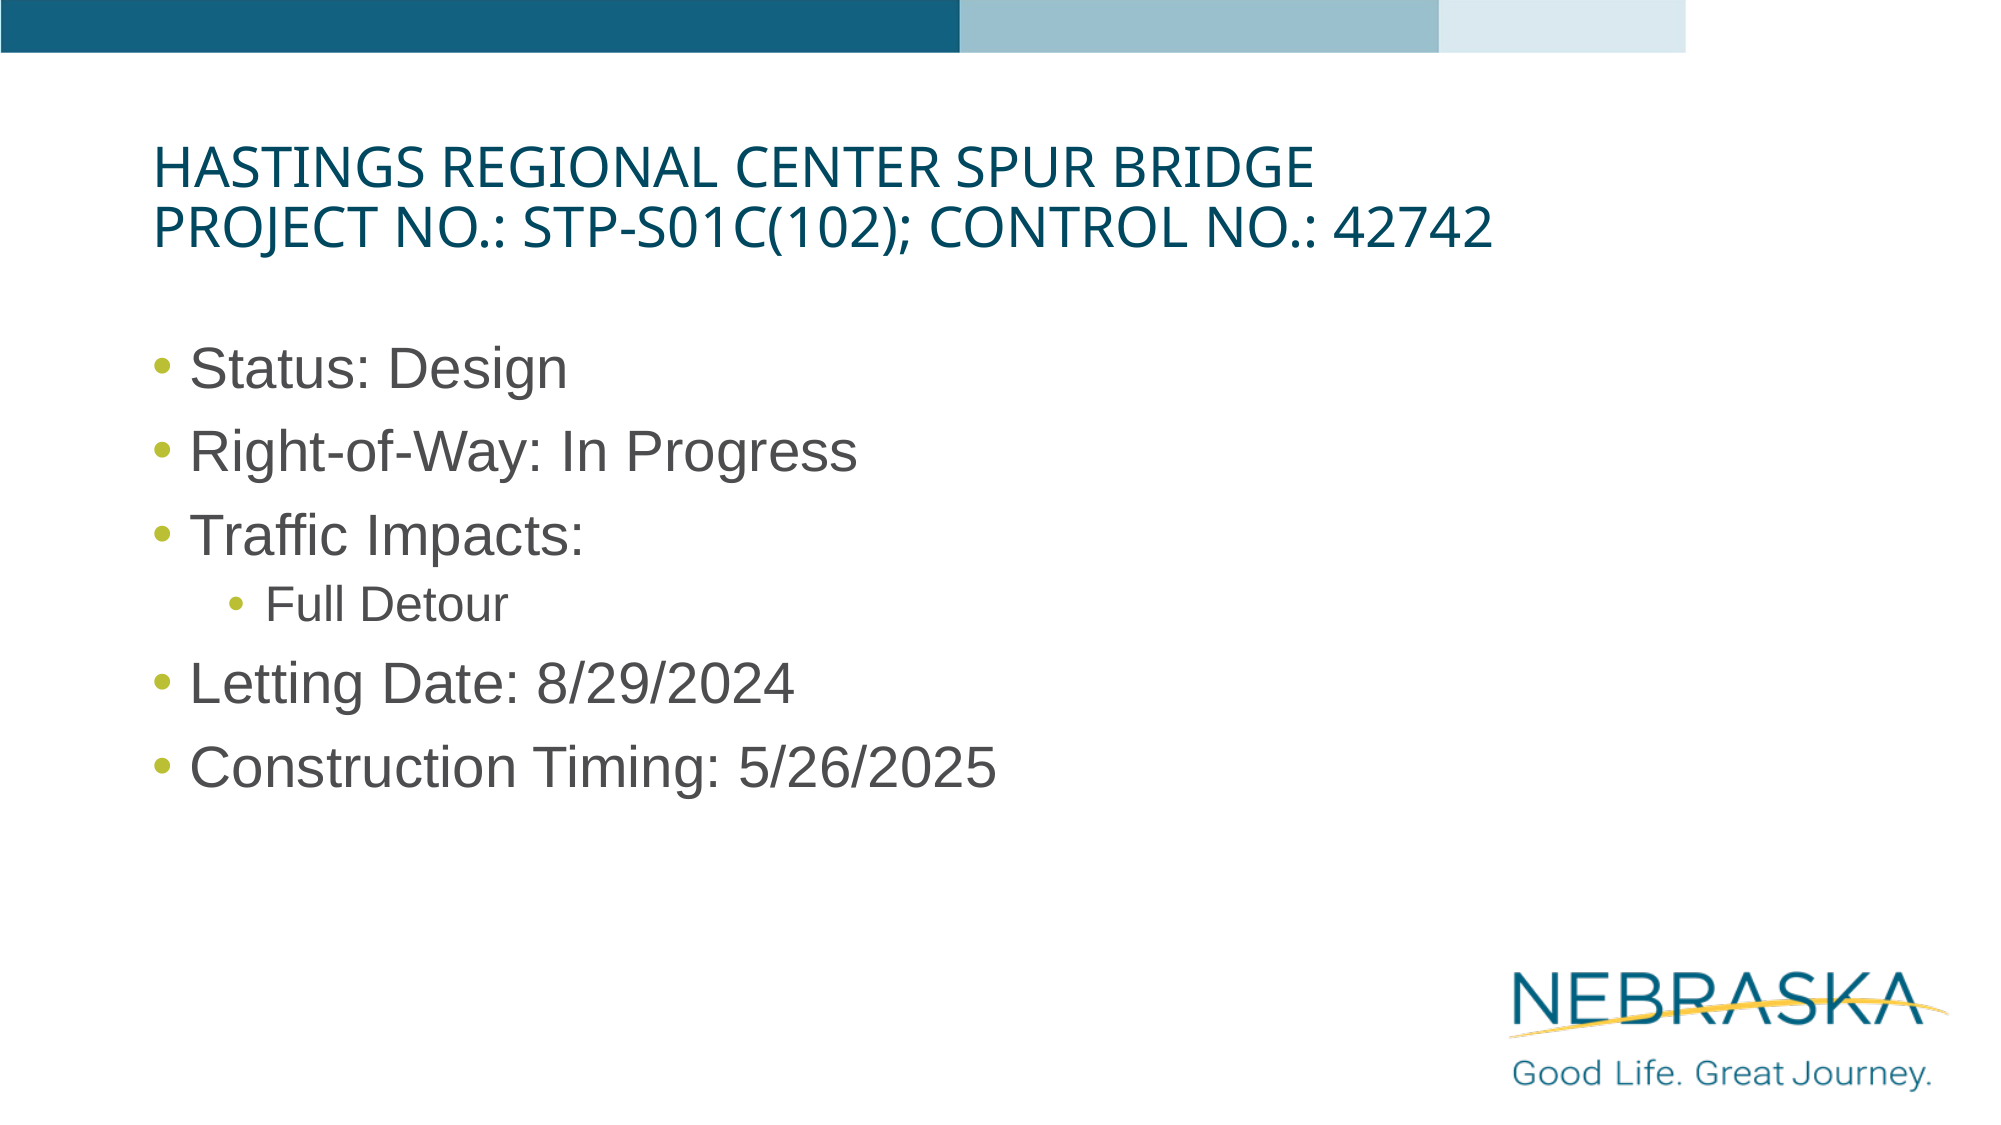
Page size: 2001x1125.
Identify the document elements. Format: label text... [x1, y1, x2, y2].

picture [0, 0, 2000, 53]
picture [1503, 970, 1954, 1099]
list Status: Design Right-of-Way: In Progress Traffic Impacts: Full Detour Letting Date: 8/29/2024 Construction Timing: 5/26/2025 [137, 330, 1863, 949]
title Hastings Regional Center Spur Bridge Project No.: STP-S01C(102); Control No.: 42742 [137, 90, 1863, 309]
